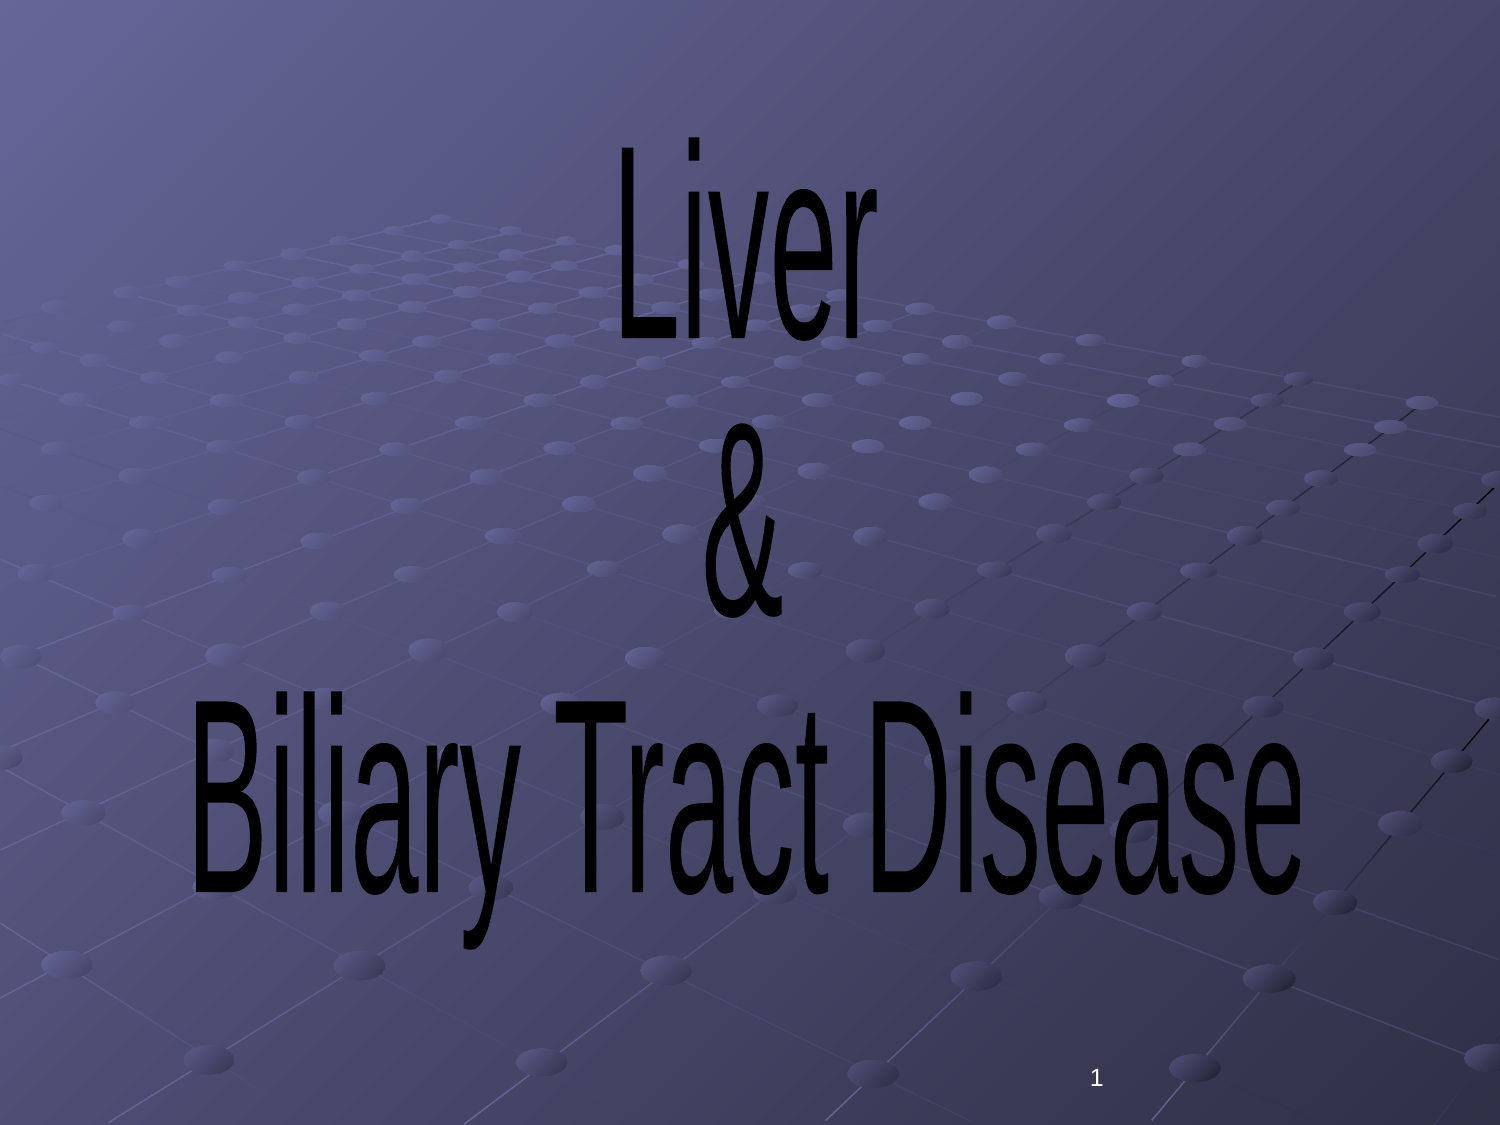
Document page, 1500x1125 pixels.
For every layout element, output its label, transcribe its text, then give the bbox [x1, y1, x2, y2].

slide_number 1 [1074, 1024, 1425, 1100]
